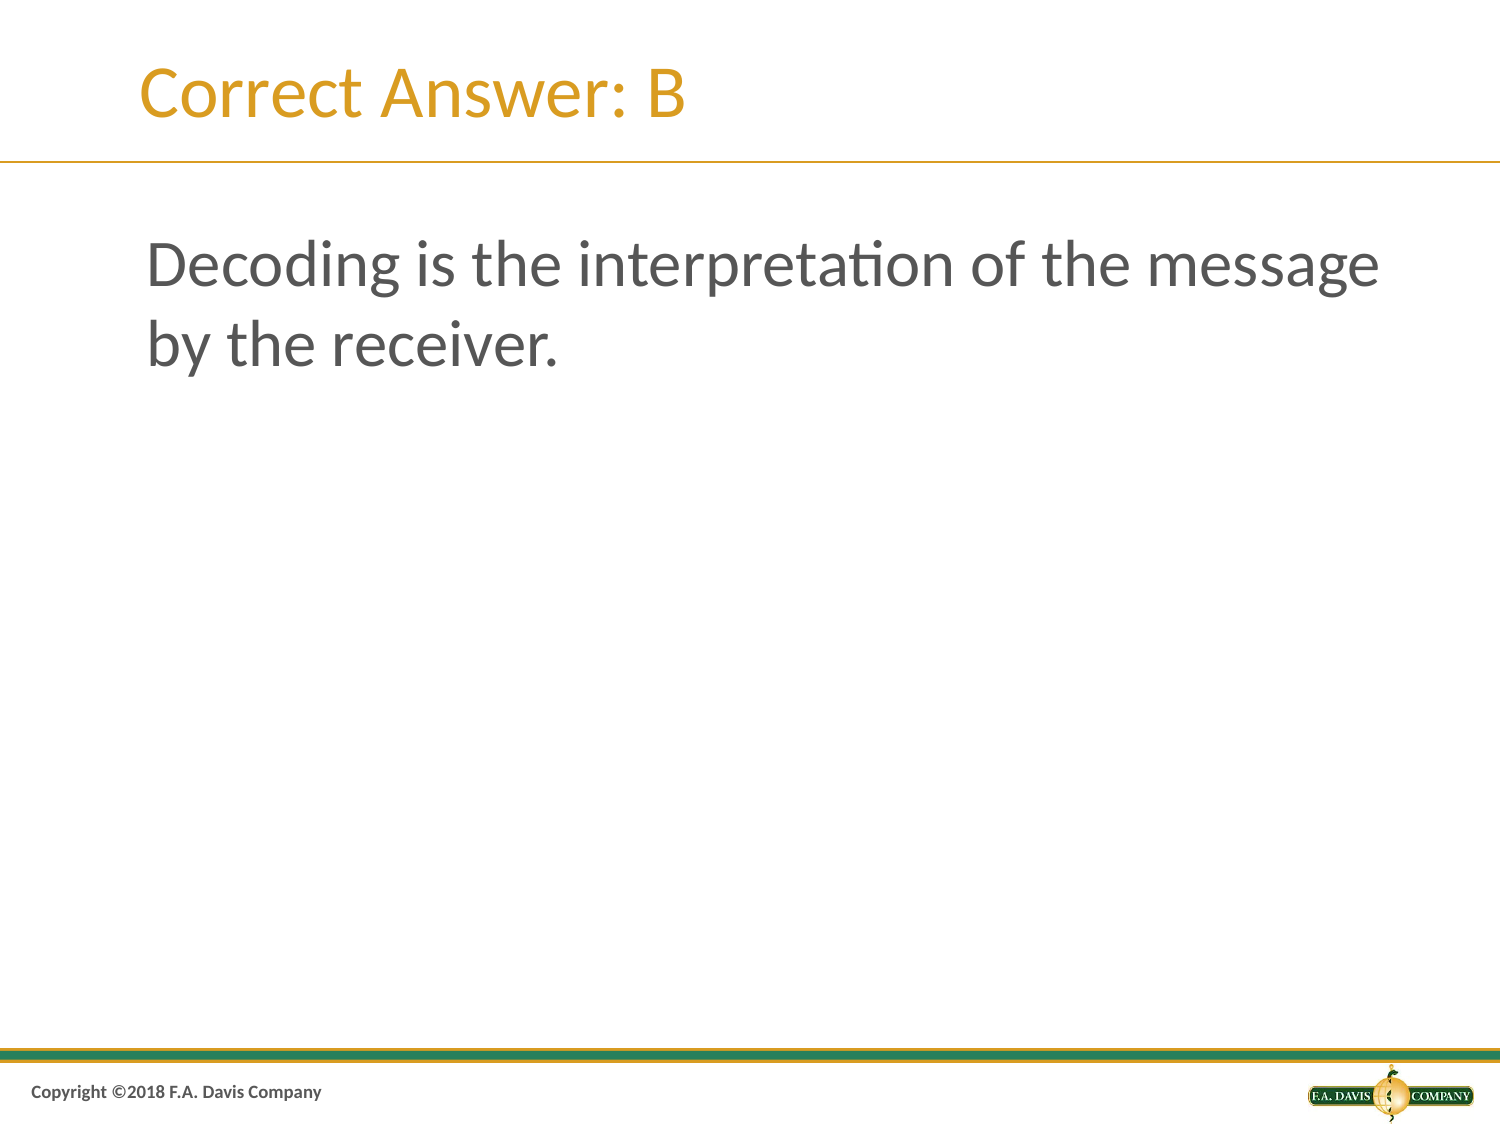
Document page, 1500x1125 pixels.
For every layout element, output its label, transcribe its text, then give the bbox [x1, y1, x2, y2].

list Decoding is the interpretation of the message by the receiver. [75, 212, 1425, 955]
title Correct Answer: B [124, 44, 1475, 142]
picture [1308, 1064, 1474, 1124]
